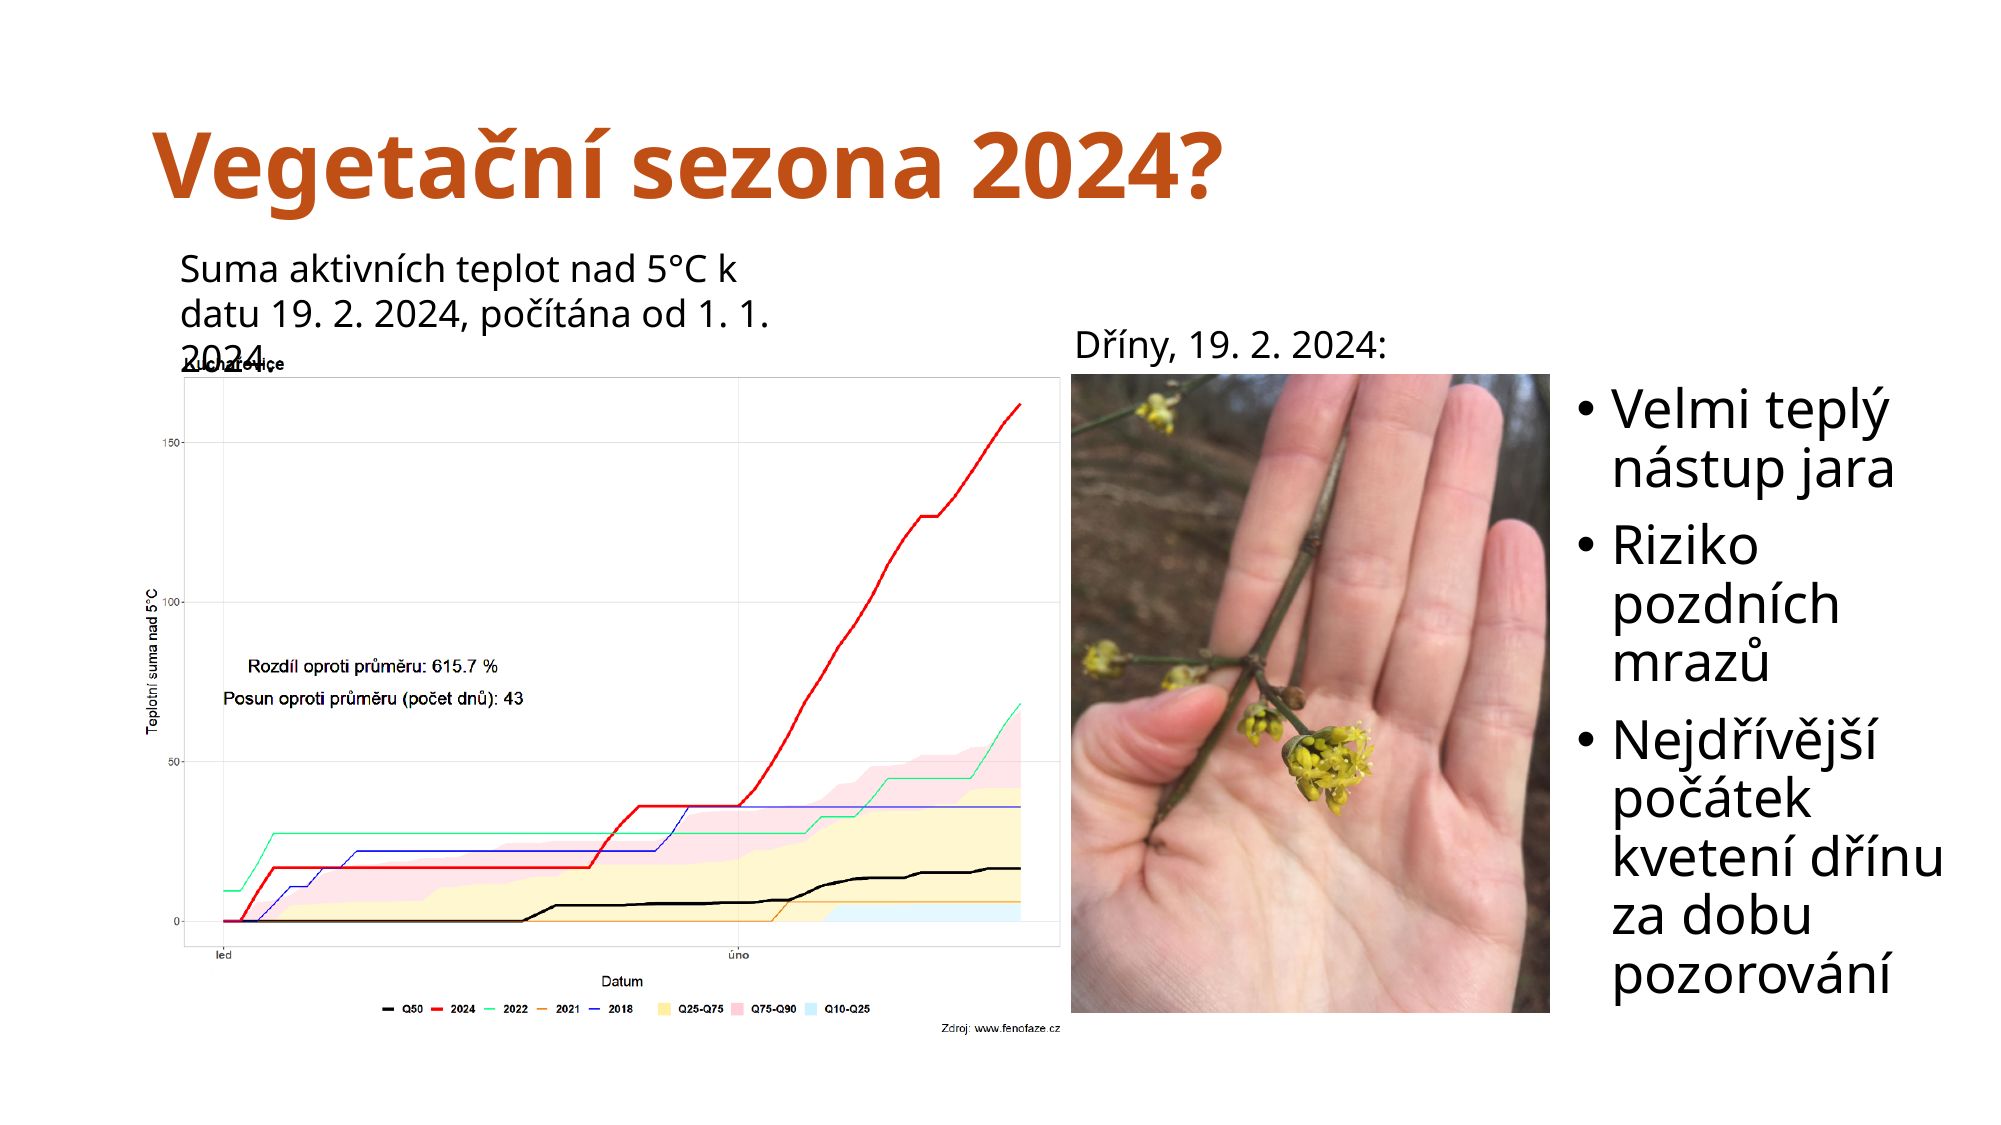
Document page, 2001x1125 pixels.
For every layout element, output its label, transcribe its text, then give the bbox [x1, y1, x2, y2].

text_box Suma aktivních teplot nad 5°C k datu 19. 2. 2024, počítána od 1. 1. 2024. [165, 237, 820, 342]
picture [136, 342, 1551, 1045]
text_box Dříny, 19. 2. 2024: [1059, 313, 1411, 373]
title Vegetační sezona 2024? [137, 59, 1863, 278]
list Velmi teplý nástup jara Riziko pozdních mrazů Nejdřívější počátek kvetení dřínu za dobu pozorování [1561, 374, 2000, 1013]
